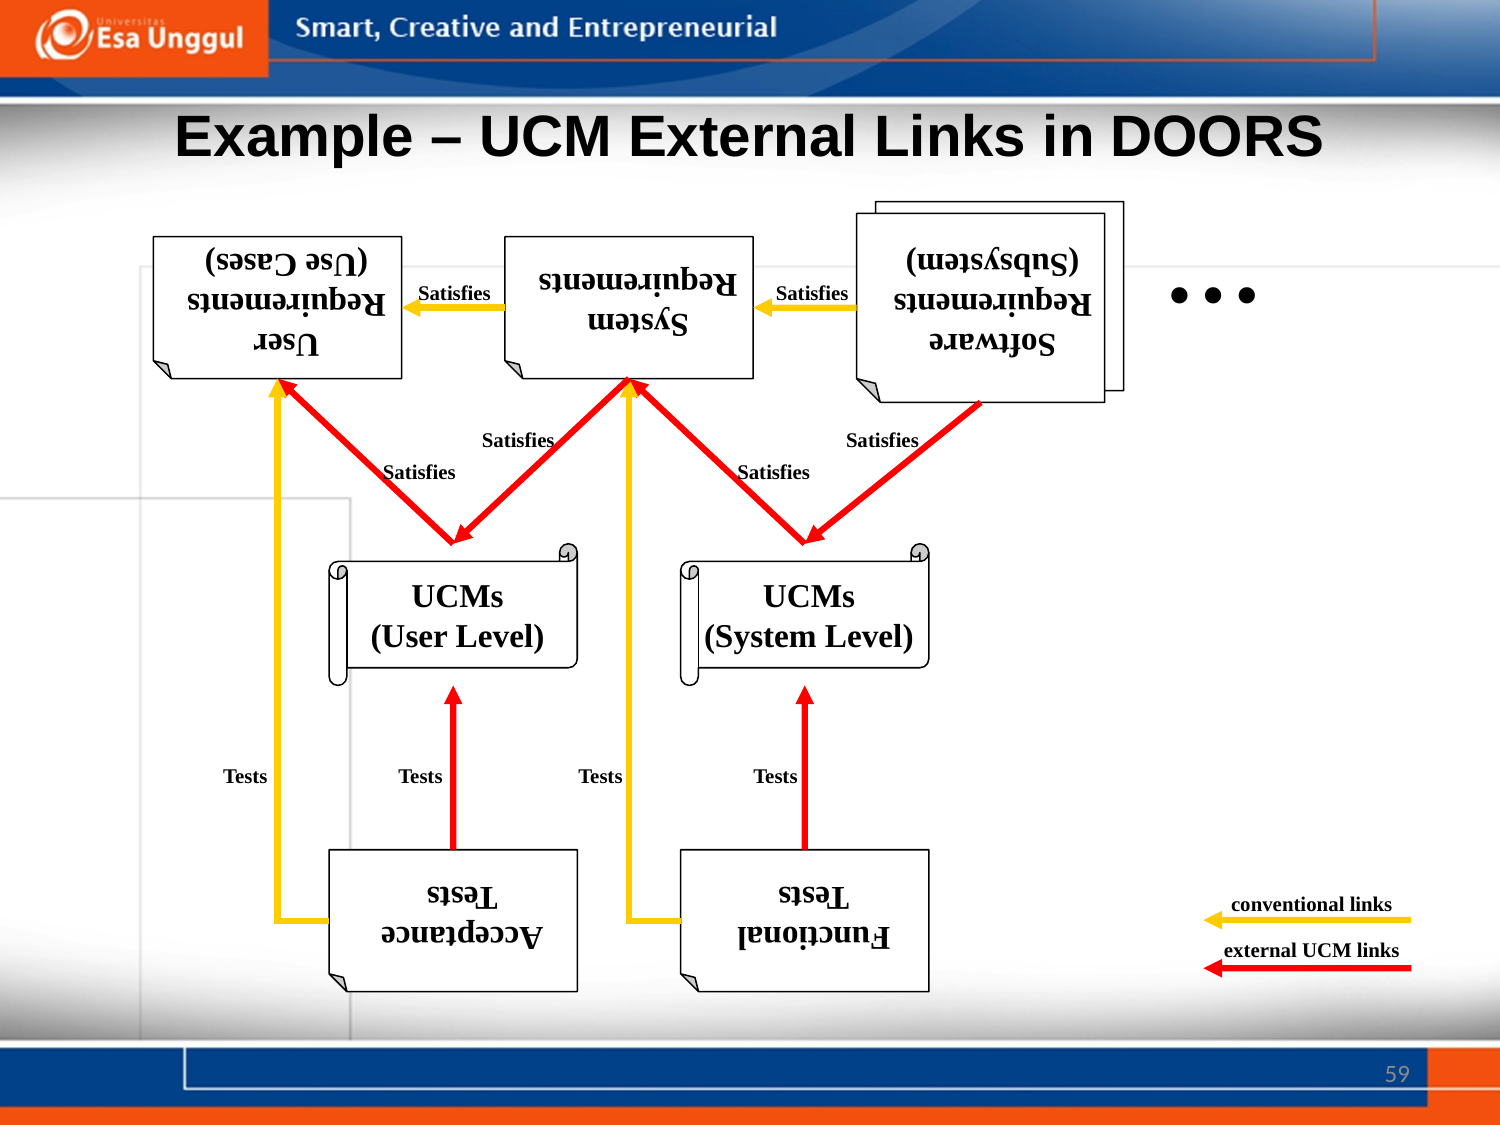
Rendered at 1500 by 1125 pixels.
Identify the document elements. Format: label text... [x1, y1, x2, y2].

text_box User Requirements (Use Cases) [153, 236, 402, 379]
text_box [453, 378, 630, 562]
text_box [682, 378, 806, 562]
text_box Tests [738, 755, 799, 795]
text_box Functional Tests [680, 849, 929, 992]
text_box Satisfies [760, 272, 864, 313]
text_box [277, 378, 330, 922]
text_box Tests [208, 755, 272, 795]
text_box Tests [383, 755, 447, 795]
text_box external UCM links [1209, 929, 1415, 970]
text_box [330, 378, 452, 562]
text_box [1203, 913, 1216, 927]
text_box Tests [809, 755, 813, 795]
text_box UCMs (User Level) [334, 570, 578, 686]
title Example – UCM External Links in DOORS [19, 83, 1481, 184]
text_box System Requirements [504, 236, 754, 377]
picture [0, 0, 1500, 1125]
text_box [1203, 965, 1216, 975]
text_box conventional links [1216, 883, 1408, 923]
slide_number 59 [1074, 1042, 1425, 1103]
text_box Satisfies [403, 272, 506, 307]
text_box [629, 378, 682, 922]
text_box Acceptance Tests [329, 849, 578, 992]
text_box Software Requirements (Subsystem) [856, 213, 1105, 403]
text_box … [1148, 195, 1303, 331]
text_box UCMs (System Level) [686, 570, 929, 686]
text_box [875, 201, 1124, 391]
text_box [804, 402, 981, 562]
text_box Tests [563, 755, 624, 795]
